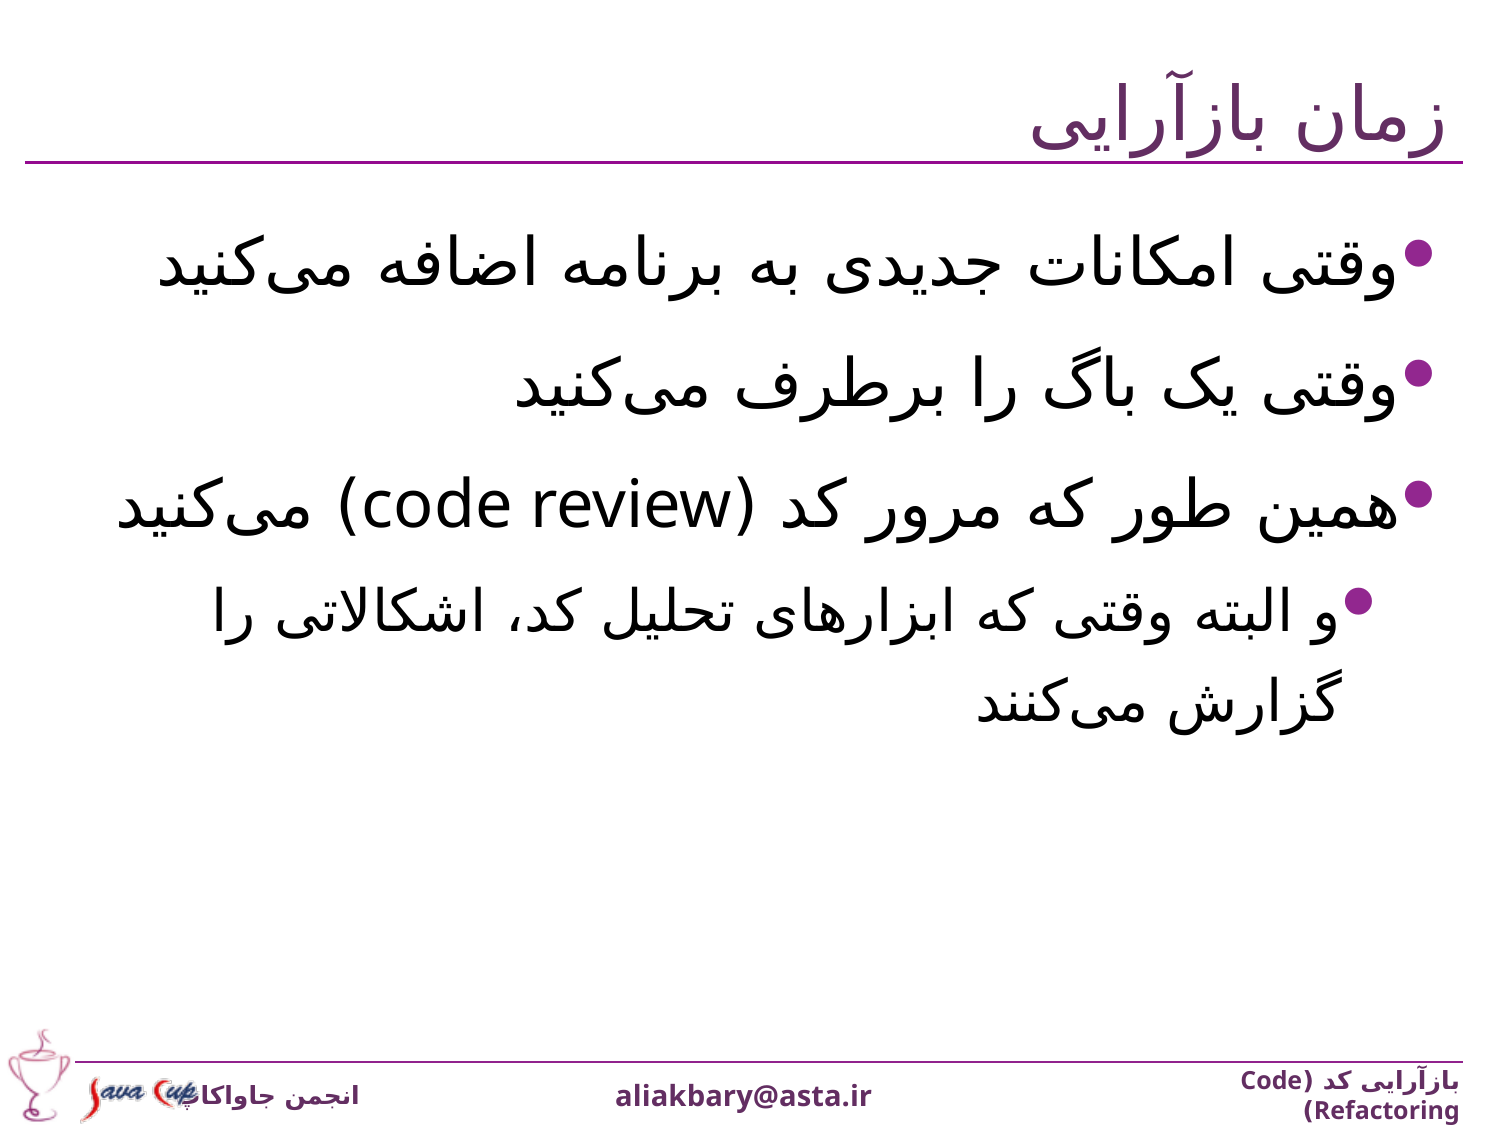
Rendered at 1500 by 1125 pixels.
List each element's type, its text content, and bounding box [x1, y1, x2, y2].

title زمان بازآرایی [24, 37, 1463, 163]
list وقتی امکانات جدیدی به برنامه اضافه می‌کنید وقتی یک باگ را برطرف می‌کنید همین طور که مرور کد (code review) می‌کنید و البته وقتی که ابزارهای تحلیل کد، اشکالاتی را گزارش می‌کنند [24, 187, 1463, 1088]
picture [79, 1088, 200, 1125]
picture [6, 1028, 75, 1125]
